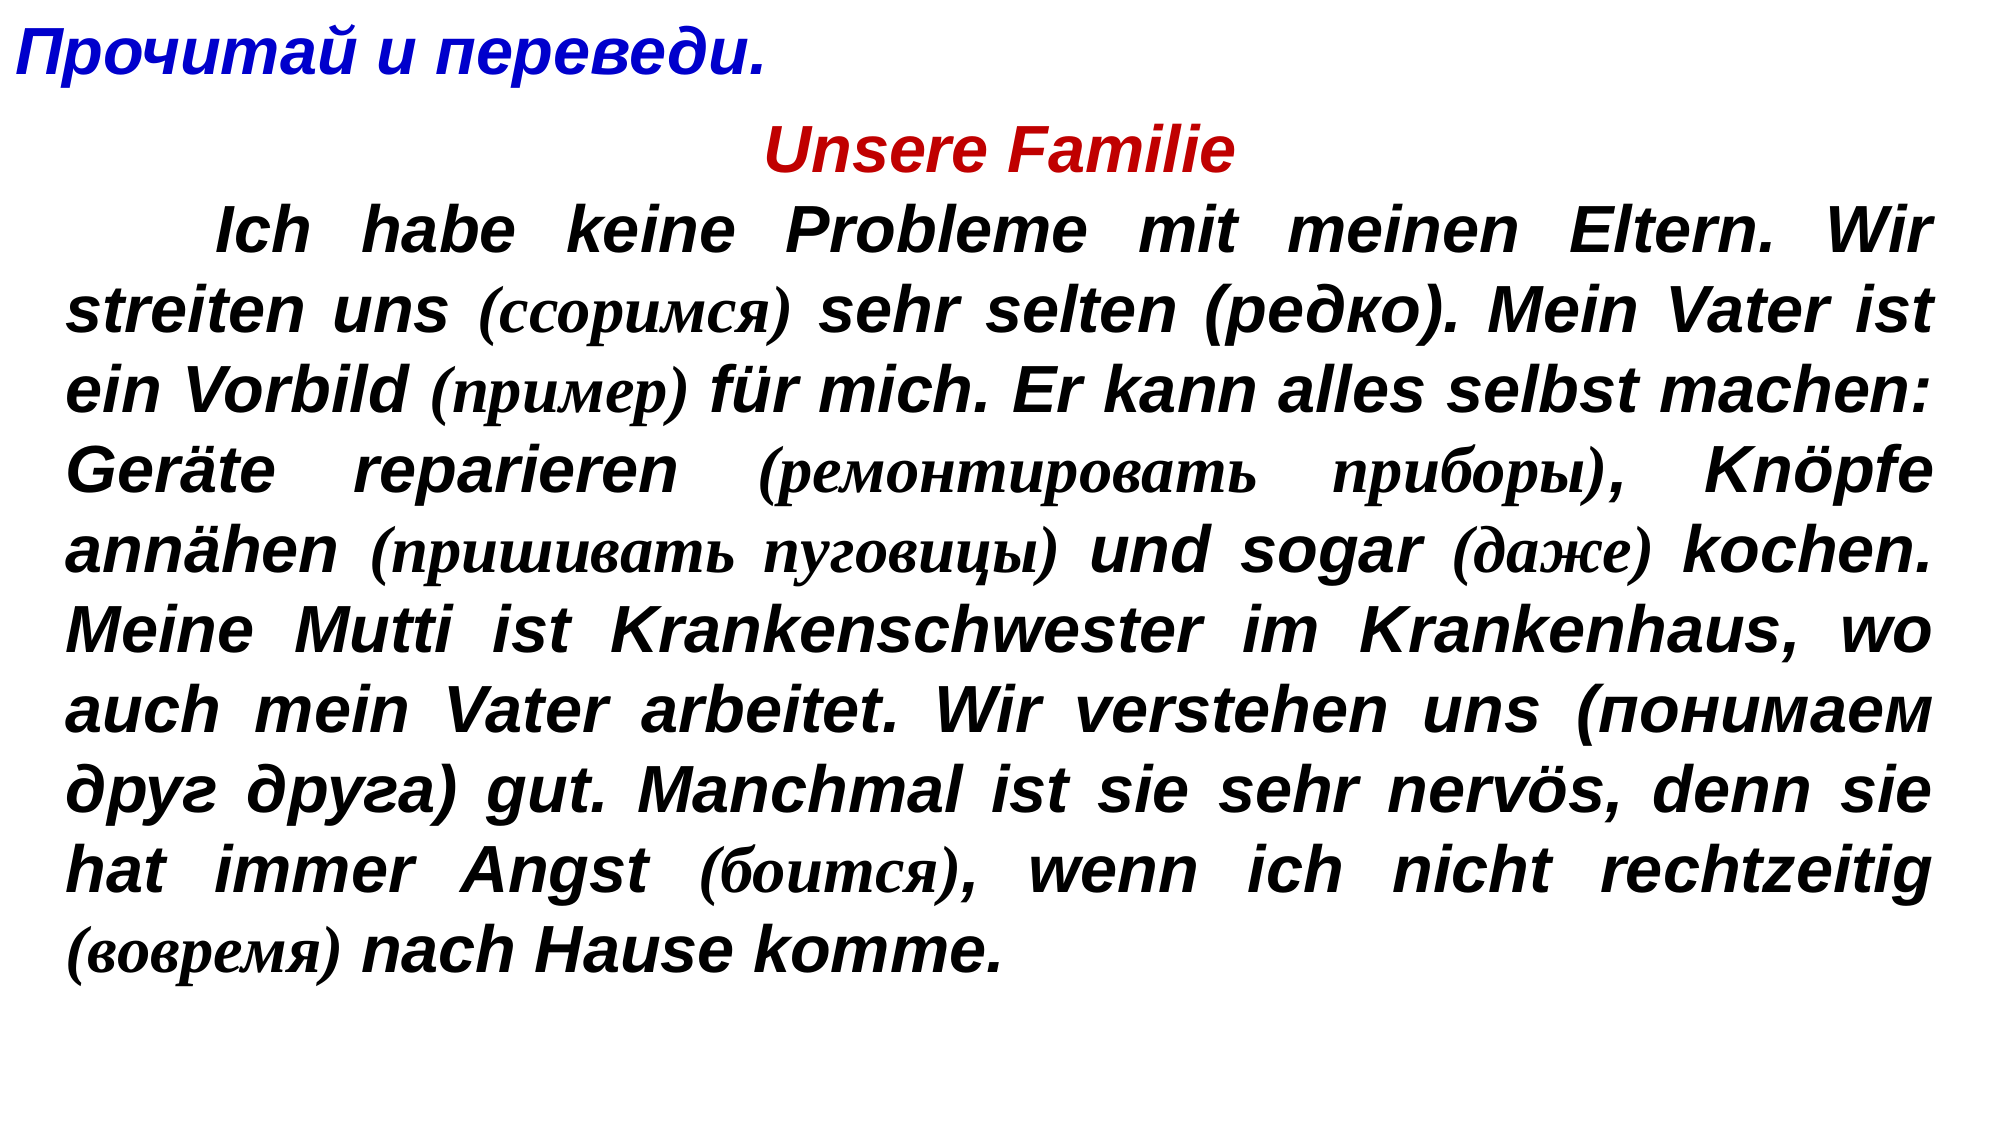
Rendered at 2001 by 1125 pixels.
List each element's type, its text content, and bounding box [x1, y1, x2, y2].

text_box Прочитай и переведи. [0, 0, 2000, 96]
text_box Unsere Familie Ich habe keine Probleme mit meinen Eltern. Wir streiten uns (ссоримся) sehr selten (редко). Mein Vater ist ein Vorbild (пример) für mich. Er kann alles selbst machen: Geräte reparieren (ремонтировать приборы), Knöpfe annähen (пришивать пуговицы) und sogar (даже) kochen. Meine Mutti ist Krankenschwester im Krankenhaus, wo auch mein Vater arbeitet. Wir verstehen uns (понимаем друг друга) gut. Manchmal ist sie sehr nervös, denn sie hat immer Angst (боится), wenn ich nicht rechtzeitig (вовремя) nach Hause komme. [50, 98, 1950, 993]
